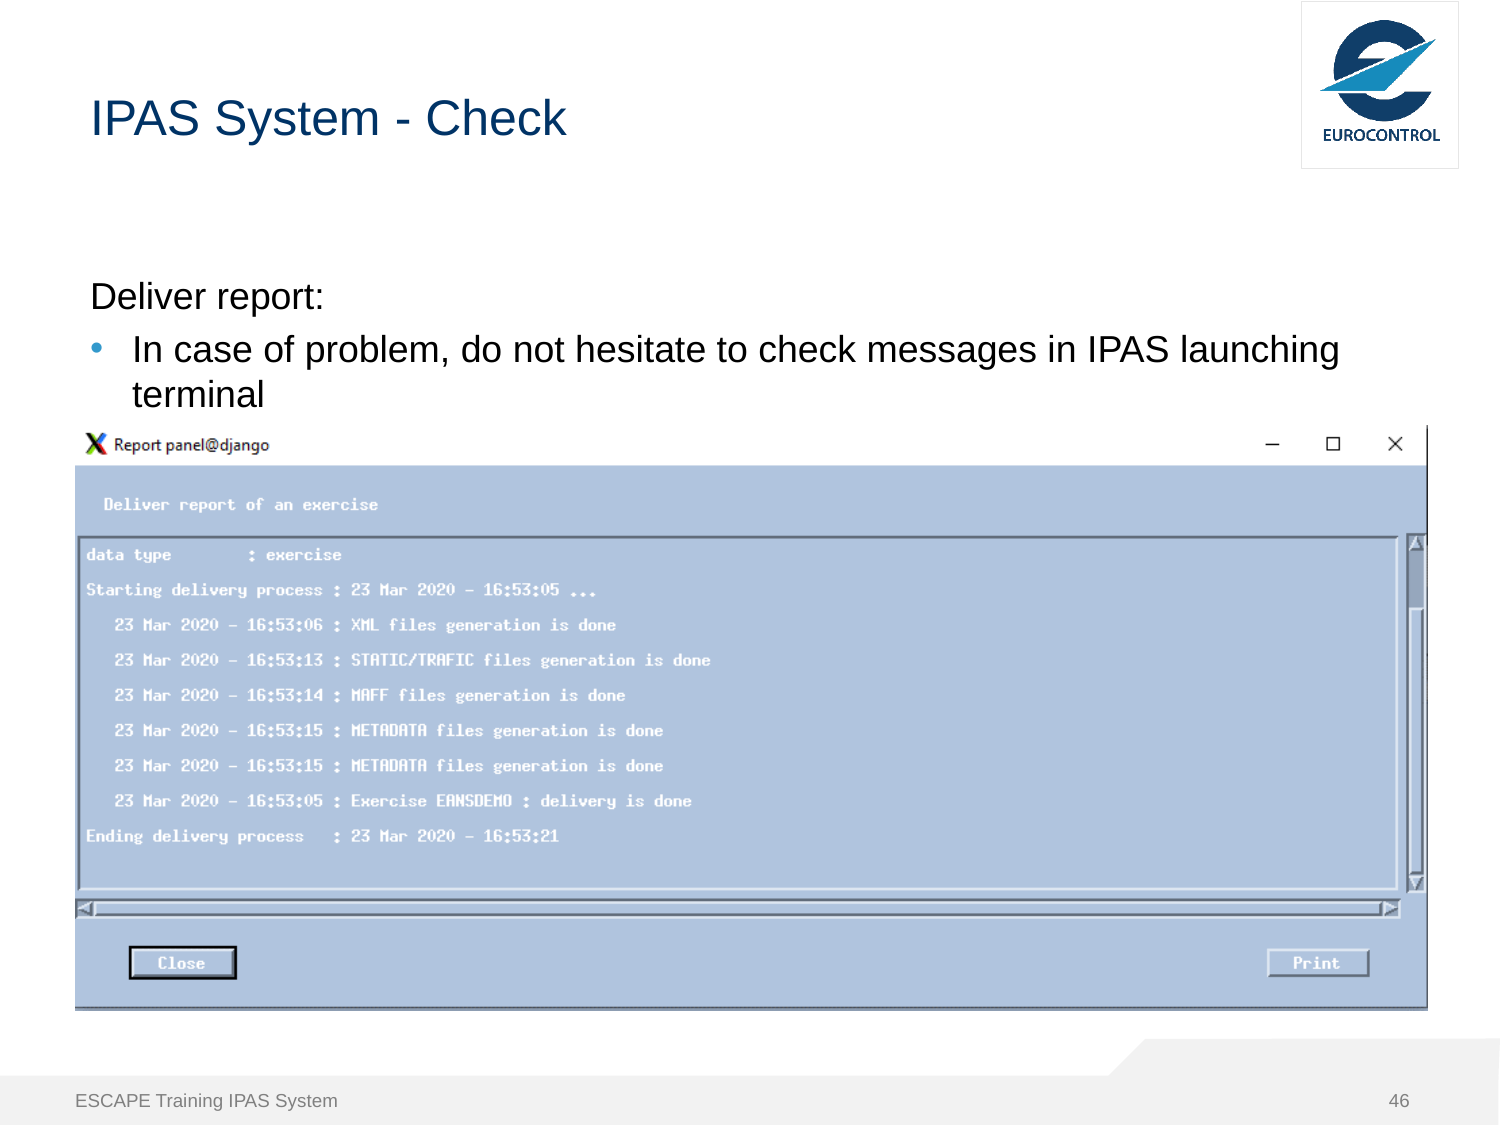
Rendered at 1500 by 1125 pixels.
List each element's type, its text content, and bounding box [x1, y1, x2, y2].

list Deliver report: In case of problem, do not hesitate to check messages in IPAS launching terminal [75, 264, 1425, 424]
picture [1320, 20, 1440, 141]
title IPAS System - Check [75, 78, 1197, 206]
picture [74, 425, 1428, 1011]
footer ESCAPE Training IPAS System [75, 1078, 760, 1123]
slide_number 46 [1346, 1078, 1425, 1123]
